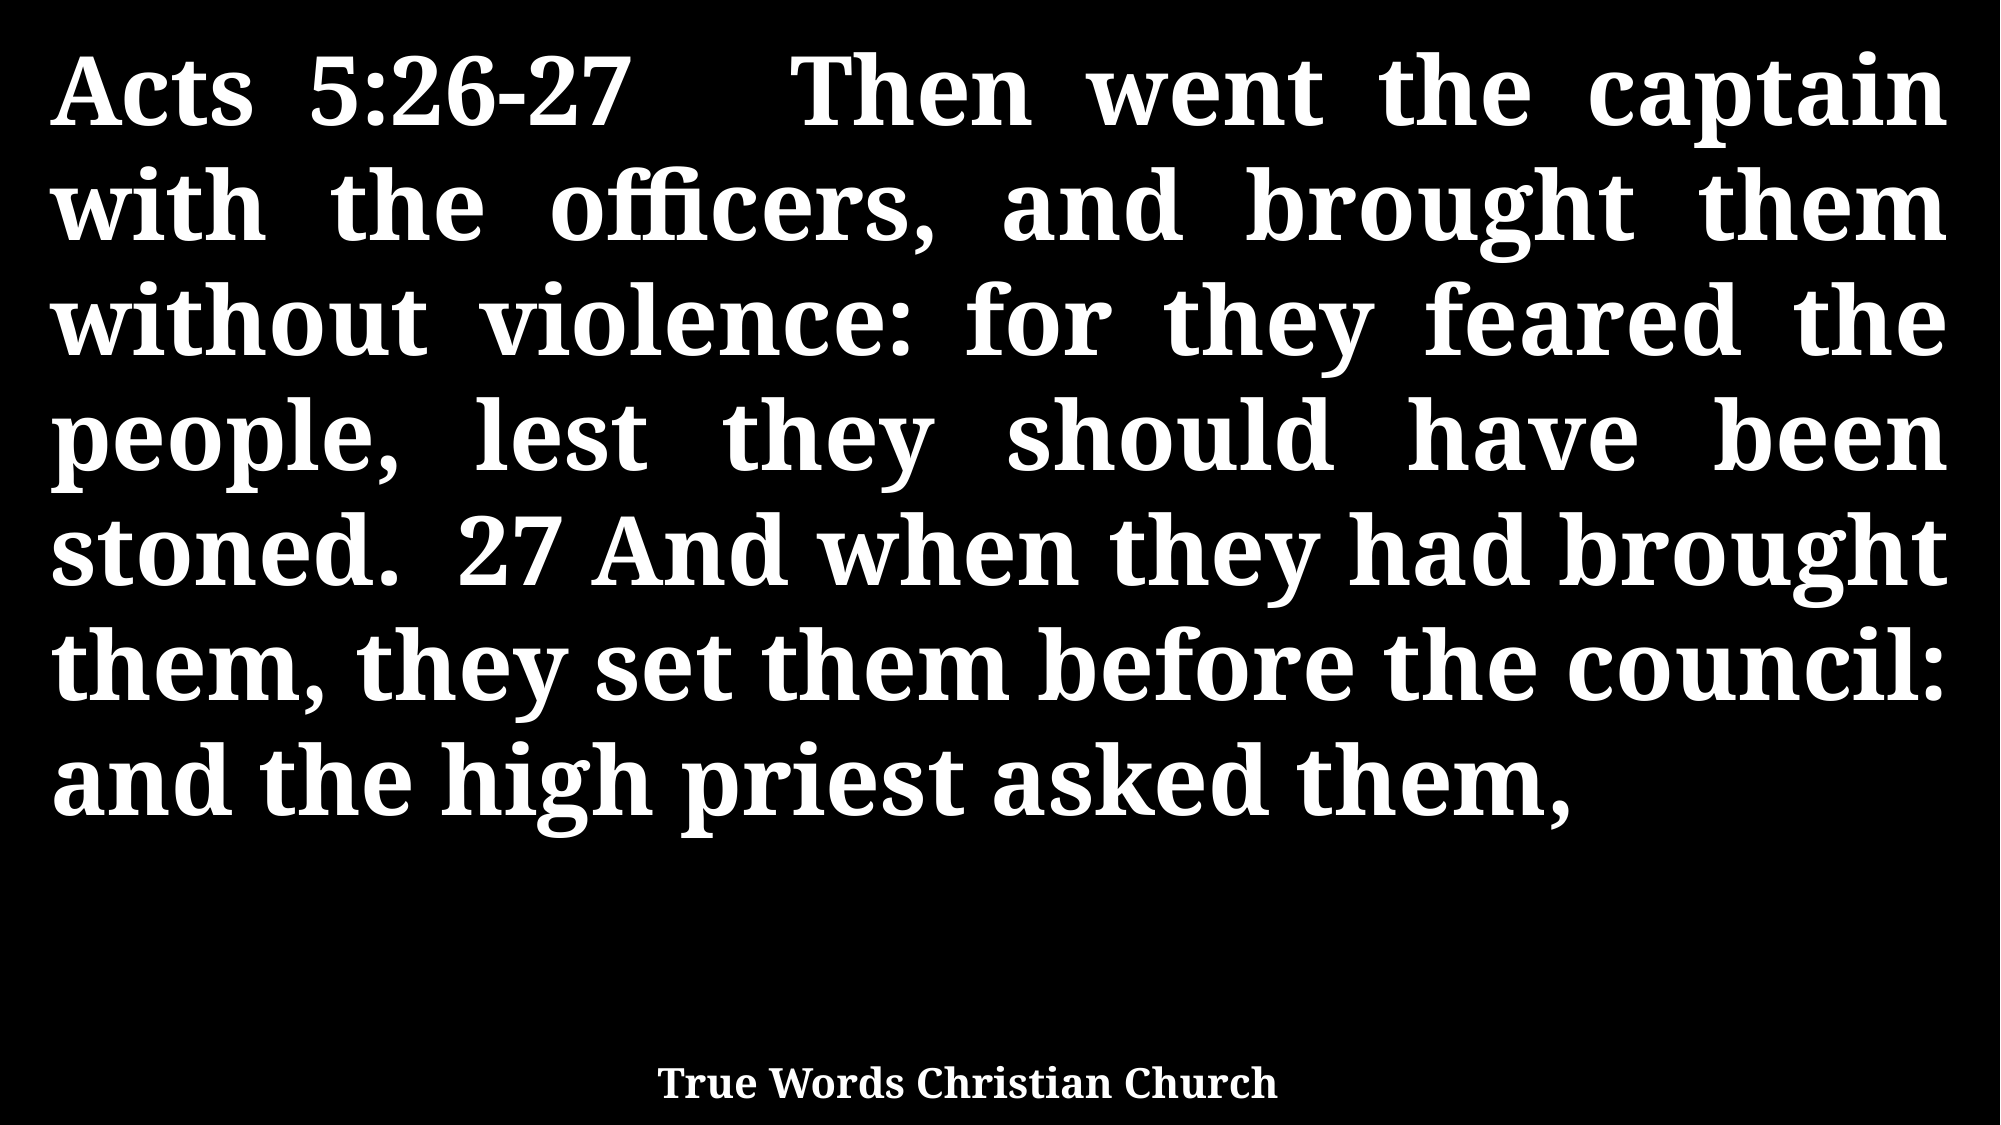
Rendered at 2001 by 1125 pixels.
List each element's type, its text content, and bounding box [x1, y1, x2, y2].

text_box True Words Christian Church [642, 1049, 1294, 1114]
text_box Acts 5:26-27 Then went the captain with the officers, and brought them without violence: for they feared the people, lest they should have been stoned. 27 And when they had brought them, they set them before the council: and the high priest asked them, [35, 22, 1965, 842]
